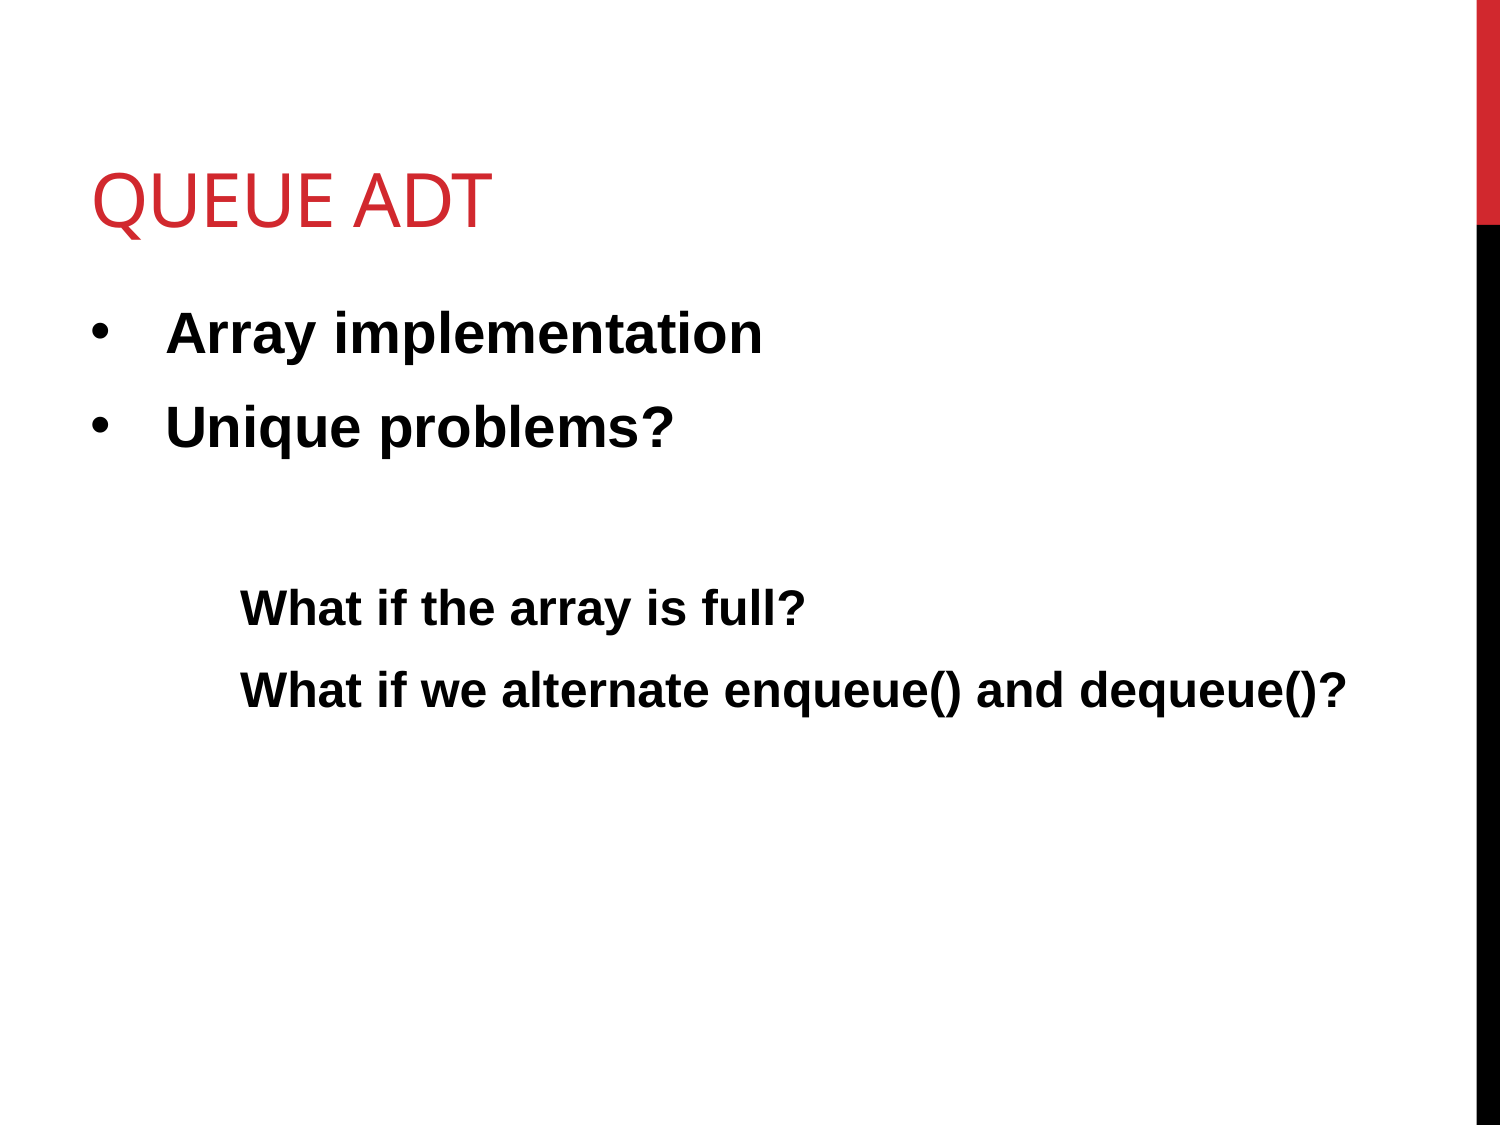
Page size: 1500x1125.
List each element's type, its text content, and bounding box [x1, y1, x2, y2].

list Array implementation Unique problems? What if the array is full? What if we alternate enqueue() and dequeue()? [75, 287, 1407, 1005]
title queue ADT [75, 25, 1500, 250]
